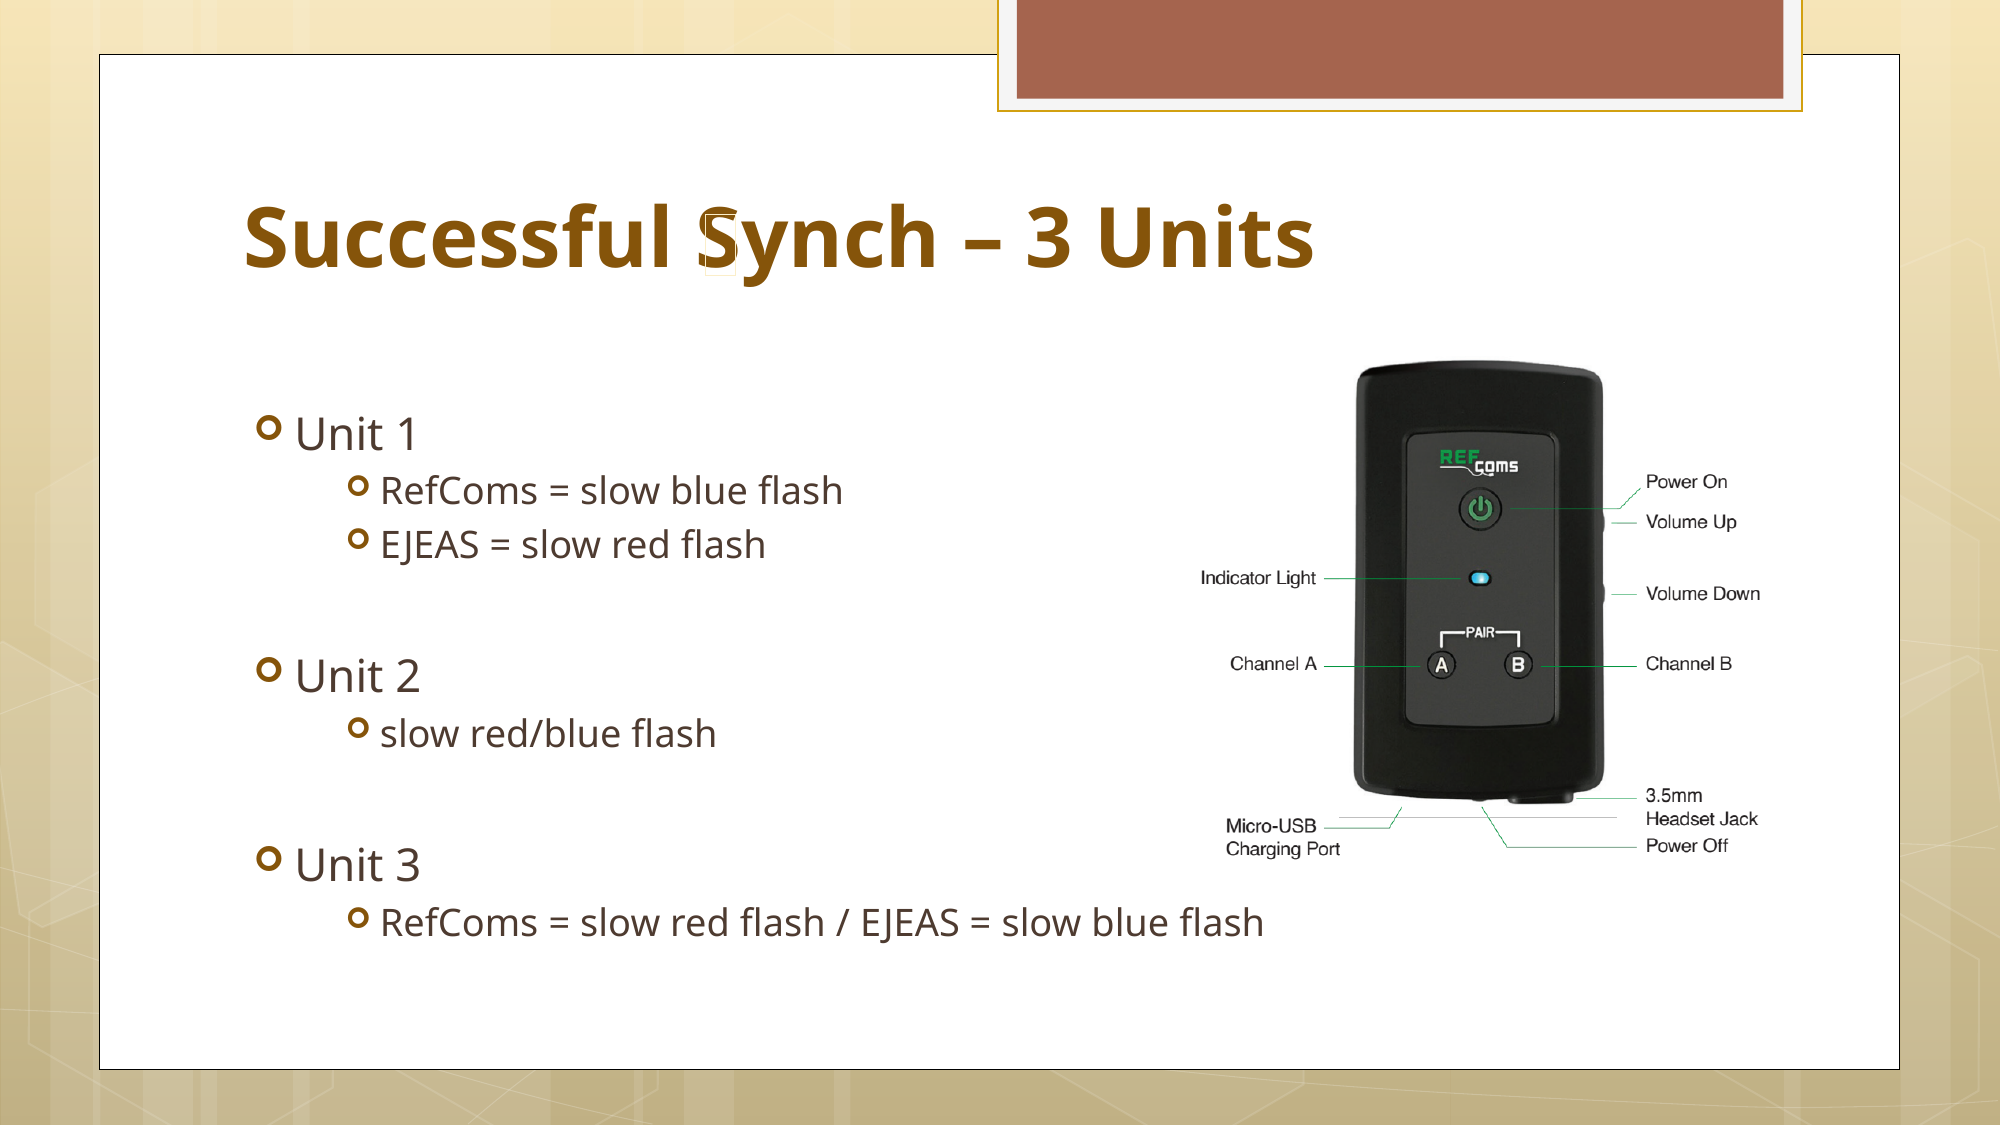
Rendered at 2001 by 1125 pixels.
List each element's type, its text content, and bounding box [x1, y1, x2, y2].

picture [1186, 338, 1772, 876]
text_box [705, 214, 736, 276]
list Unit 1 RefComs = slow blue flash EJEAS = slow red flash Unit 2 slow red/blue flash Unit 3 RefComs = slow red flash / EJEAS = slow blue flash [228, 338, 1769, 957]
title Successful Synch – 3 Units [228, 168, 1765, 293]
